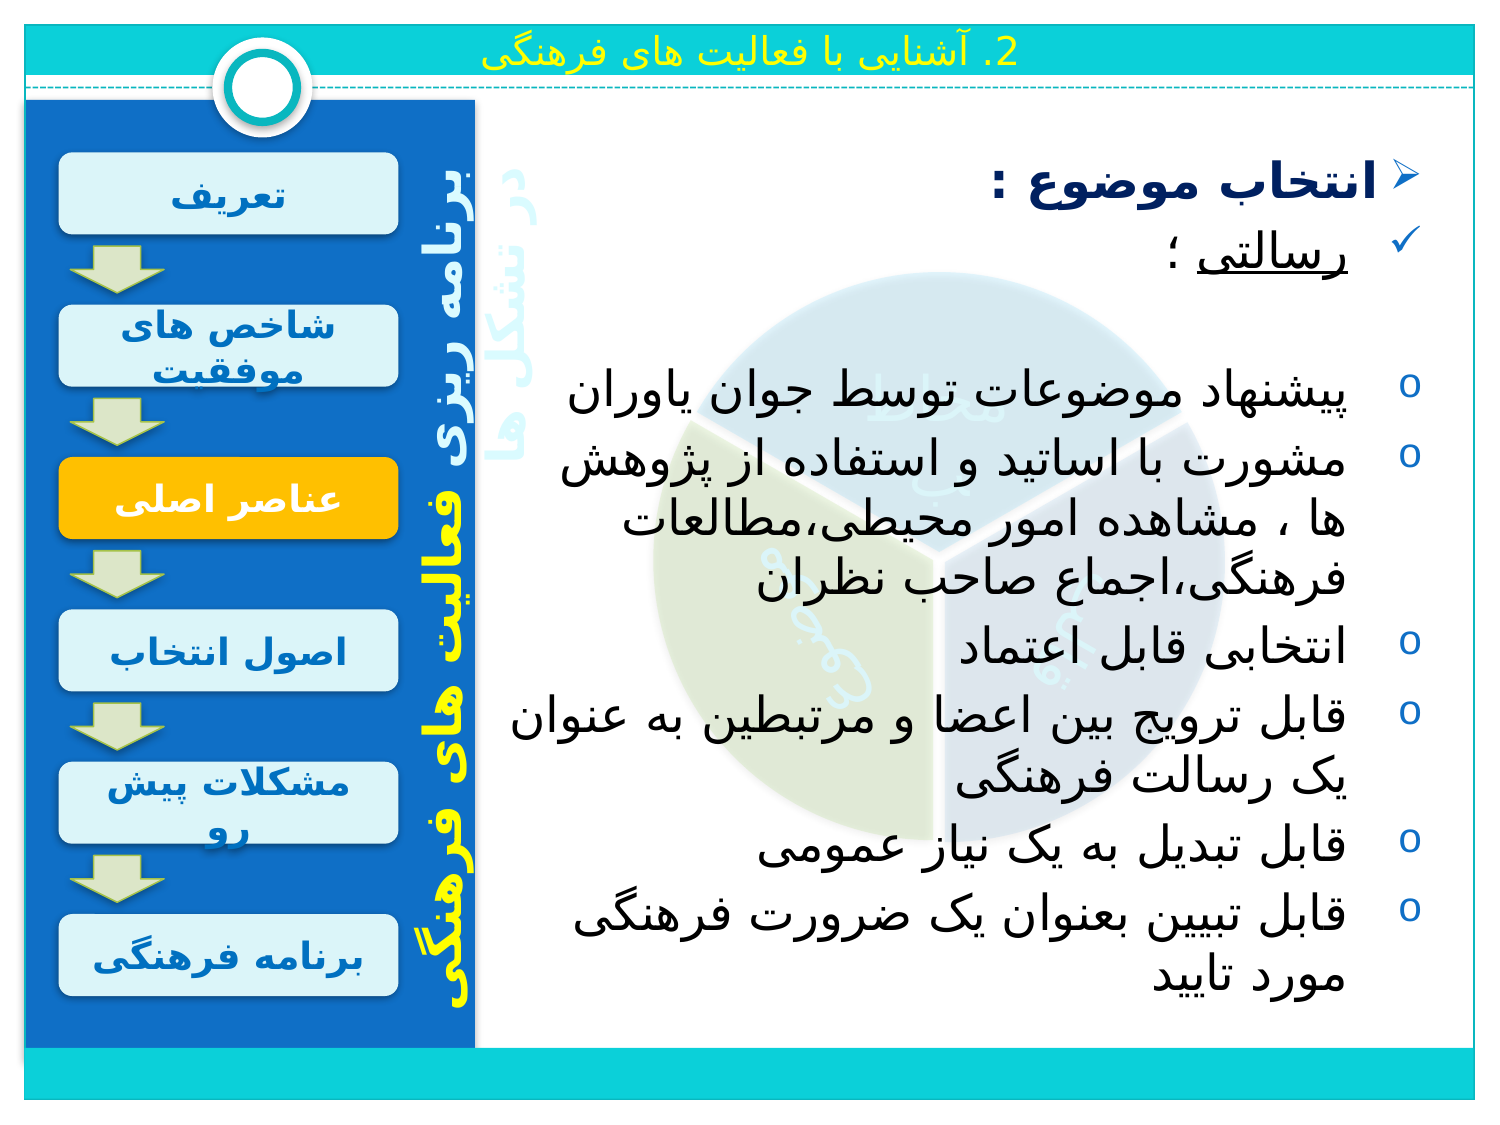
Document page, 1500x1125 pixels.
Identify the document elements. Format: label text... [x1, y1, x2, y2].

text_box تعریف [58, 152, 399, 235]
text_box برنامه فرهنگی [58, 913, 399, 997]
text_box اصول انتخاب [58, 609, 399, 692]
text_box [69, 854, 165, 903]
text_box برنامه ریزی فعالیت های فرهنگی در تشکل ها [402, 152, 542, 1032]
text_box [69, 550, 165, 599]
text_box شاخص های موفقیت [58, 304, 399, 387]
text_box عناصر اصلی [58, 456, 399, 540]
list انتخاب موضوع : رسالتی ؛ پیشنهاد موضوعات توسط جوان یاوران مشورت با اساتید و استفاده از پژوهش ها ، مشاهده امور محیطی،مطالعات فرهنگی،اجماع صاحب نظران انتخابی قابل اعتماد قابل ترویج بین اعضا و مرتبطین به عنوان یک رسالت فرهنگی قابل تبدیل به یک نیاز عمومی قابل تبیین بعنوان یک ضرورت فرهنگی مورد تایید [492, 112, 1438, 1008]
text_box [69, 397, 165, 446]
text_box مشکلات پیش رو [58, 761, 399, 844]
text_box [69, 702, 165, 751]
text_box [69, 245, 165, 294]
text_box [658, 271, 1281, 833]
text_box 2. آشنایی با فعالیت های فرهنگی [46, 18, 1454, 81]
